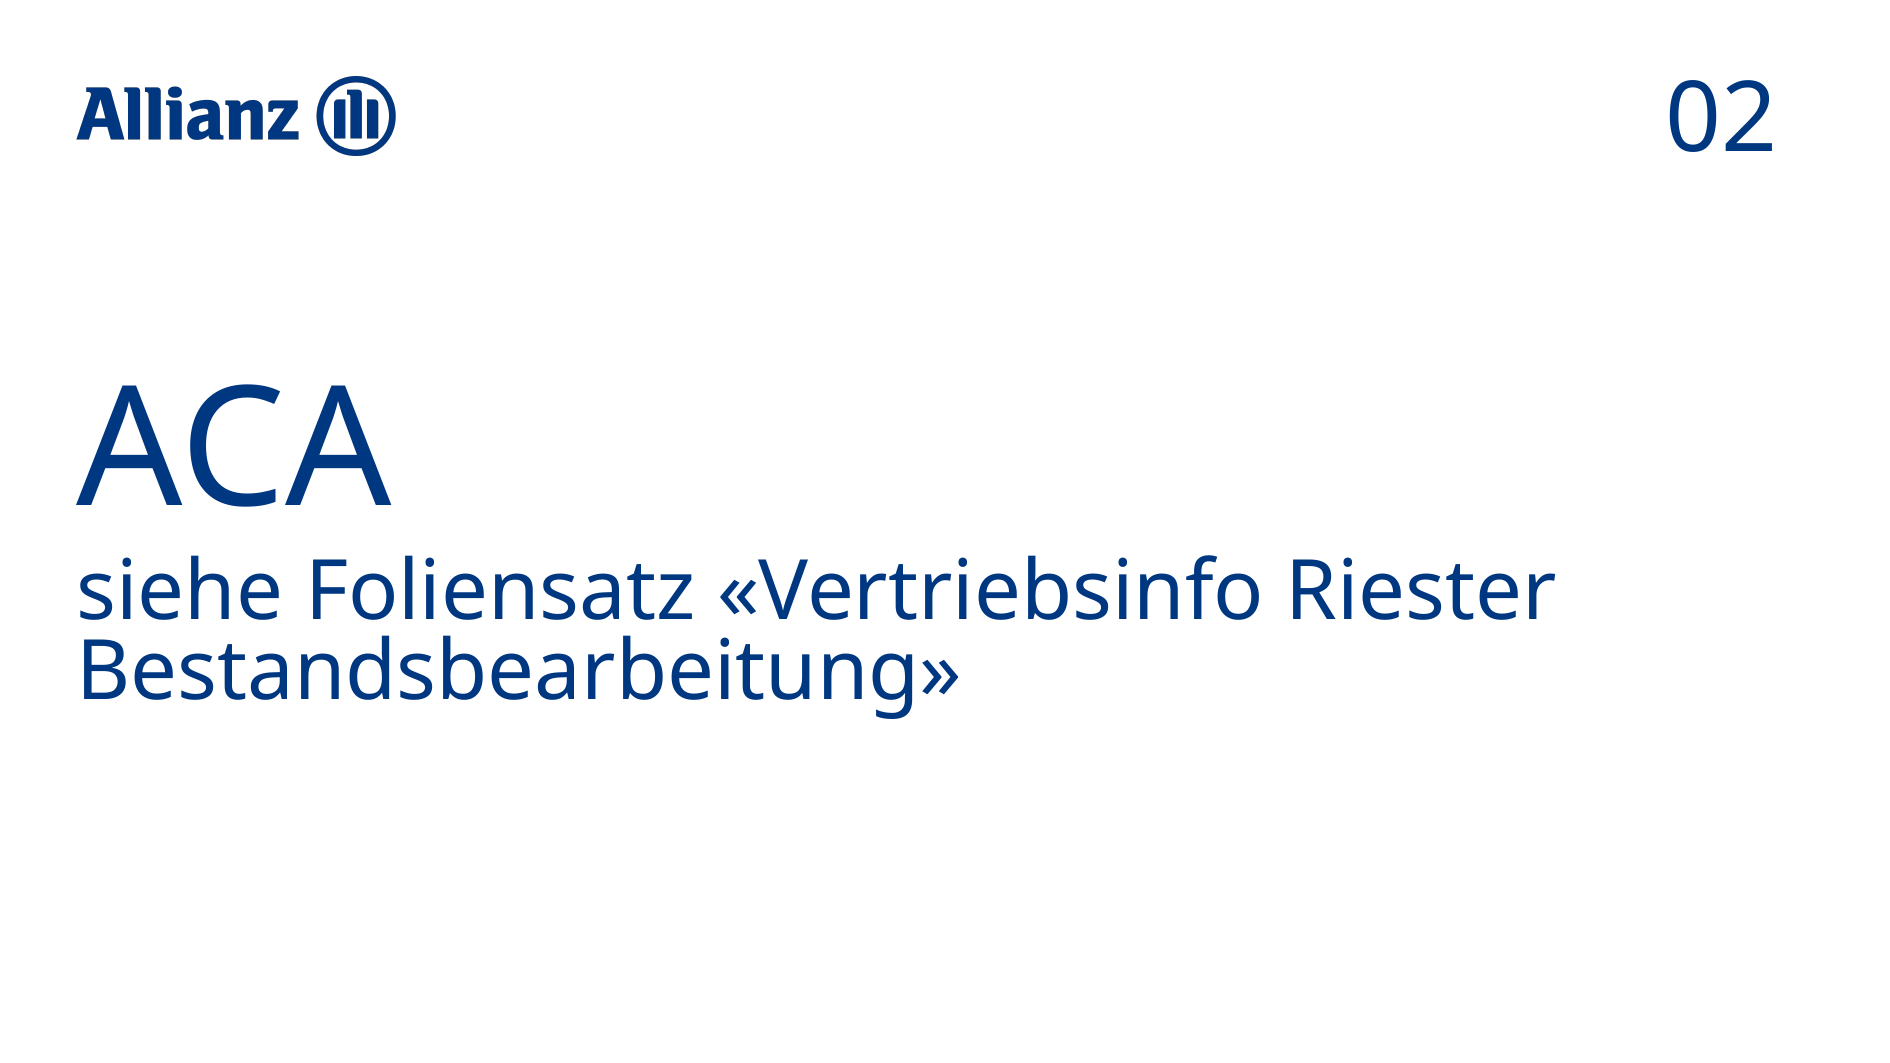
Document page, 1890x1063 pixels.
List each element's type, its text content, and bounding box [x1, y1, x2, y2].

picture [76, 76, 396, 156]
text_box siehe Foliensatz «Vertriebsinfo Riester Bestandsbearbeitung» [76, 455, 1778, 716]
title ACA [76, 277, 1778, 455]
list 02 [1523, 76, 1778, 278]
